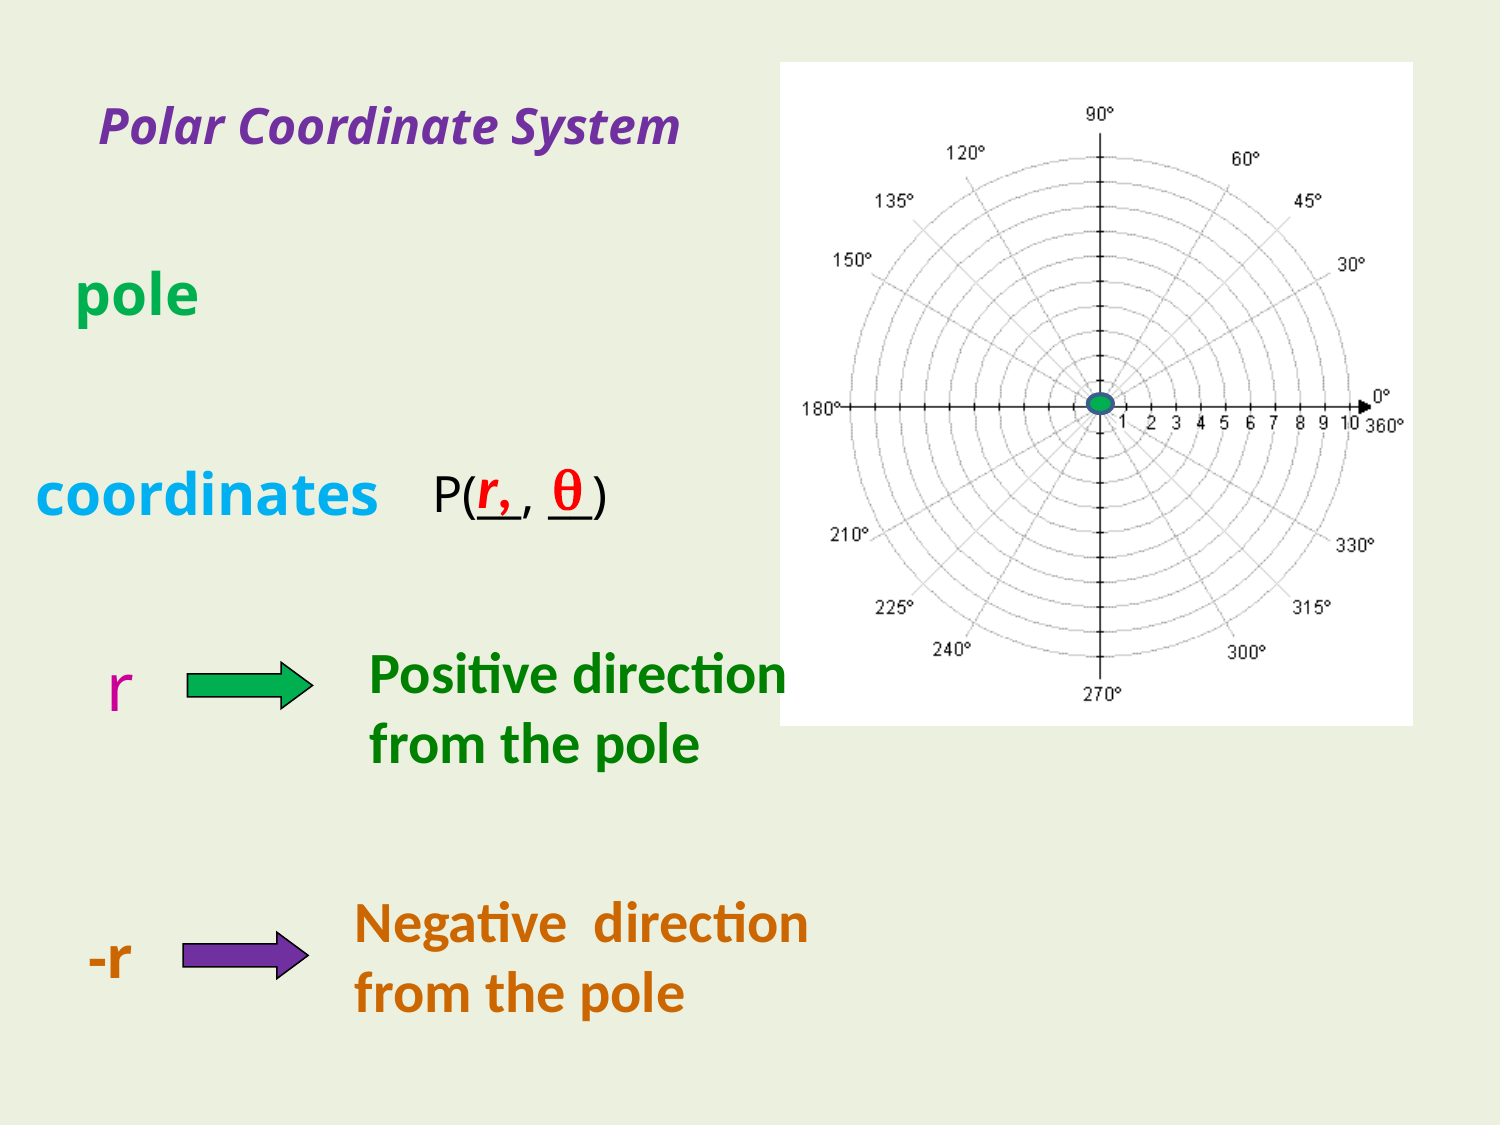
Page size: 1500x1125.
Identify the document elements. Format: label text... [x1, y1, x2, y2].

text_box Polar Coordinate System [84, 87, 697, 163]
text_box [183, 932, 309, 979]
text_box r,  [462, 443, 688, 528]
text_box pole [60, 249, 215, 335]
text_box Positive direction from the pole [355, 627, 825, 783]
picture [780, 62, 1414, 727]
text_box r [91, 637, 149, 733]
text_box P(__, __) [417, 454, 623, 530]
text_box -r [73, 912, 149, 998]
text_box coordinates [21, 450, 395, 535]
text_box [187, 662, 313, 709]
text_box Negative direction from the pole [340, 877, 950, 1032]
